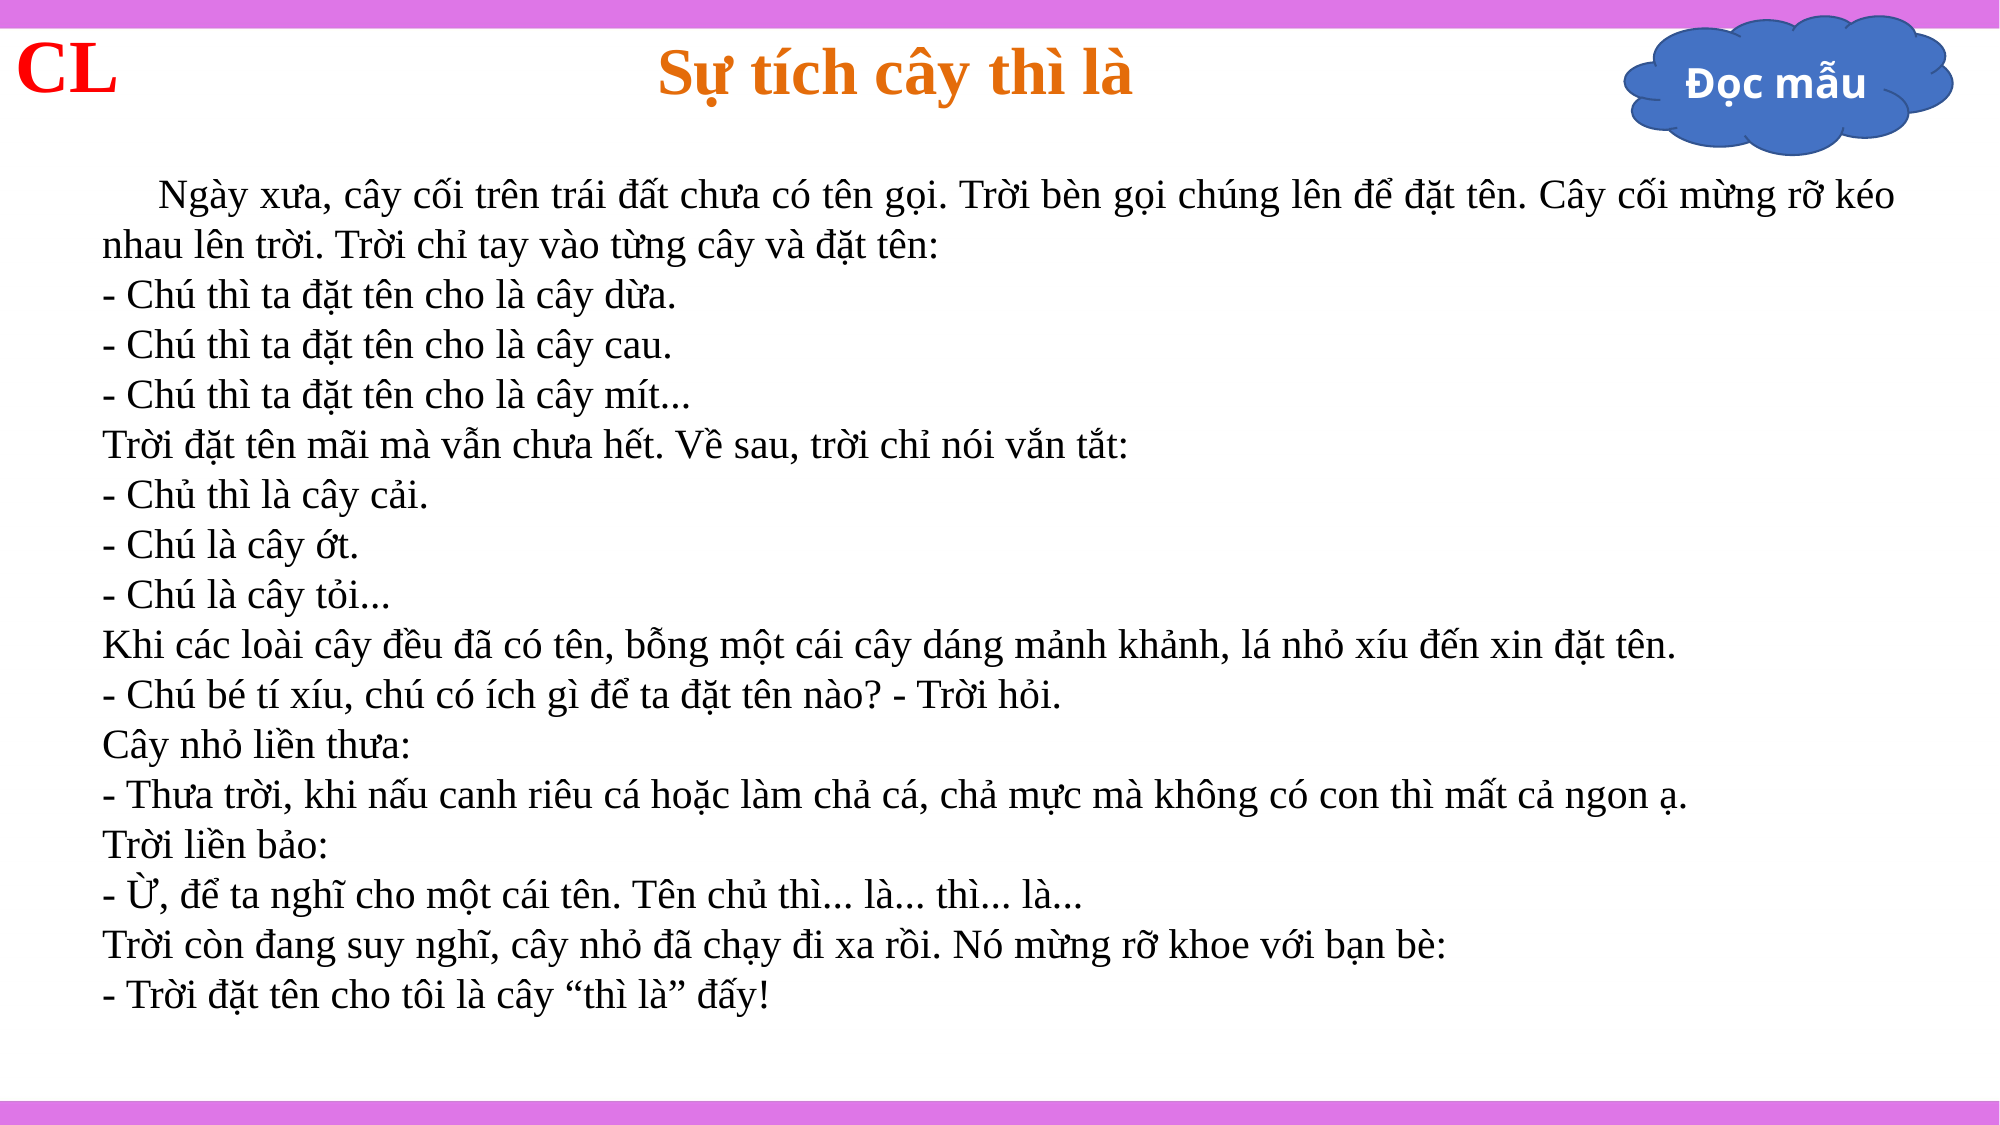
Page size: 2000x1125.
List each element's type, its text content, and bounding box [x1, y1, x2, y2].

picture [0, 0, 2000, 1125]
text_box Sự tích cây thì là [474, 20, 1318, 116]
text_box Ngày xưa, cây cối trên trái đất chưa có tên gọi. Trời bèn gọi chúng lên để đặt tên. Cây cối mừng rỡ kéo nhau lên trời. Trời chỉ tay vào từng cây và đặt tên: - Chú thì ta đặt tên cho là cây dừa. - Chú thì ta đặt tên cho là cây cau. - Chú thì ta đặt tên cho là cây mít... Trời đặt tên mãi mà vẫn chưa hết. Về sau, trời chỉ nói vắn tắt: - Chủ thì là cây cải. - Chú là cây ớt. - Chú là cây tỏi... Khi các loài cây đều đã có tên, bỗng một cái cây dáng mảnh khảnh, lá nhỏ xíu đến xin đặt tên. - Chú bé tí xíu, chú có ích gì để ta đặt tên nào? - Trời hỏi. Cây nhỏ liền thưa: - Thưa trời, khi nấu canh riêu cá hoặc làm chả cá, chả mực mà không có con thì mất cả ngon ạ. Trời liền bảo: - Ừ, để ta nghĩ cho một cái tên. Tên chủ thì... là... thì... là... Trời còn đang suy nghĩ, cây nhỏ đã chạy đi xa rồi. Nó mừng rỡ khoe với bạn bè: - Trời đặt tên cho tôi là cây “thì là” đấy! [87, 159, 1913, 1025]
text_box CL [0, 10, 138, 116]
text_box Đọc mẫu [1624, 16, 1953, 156]
